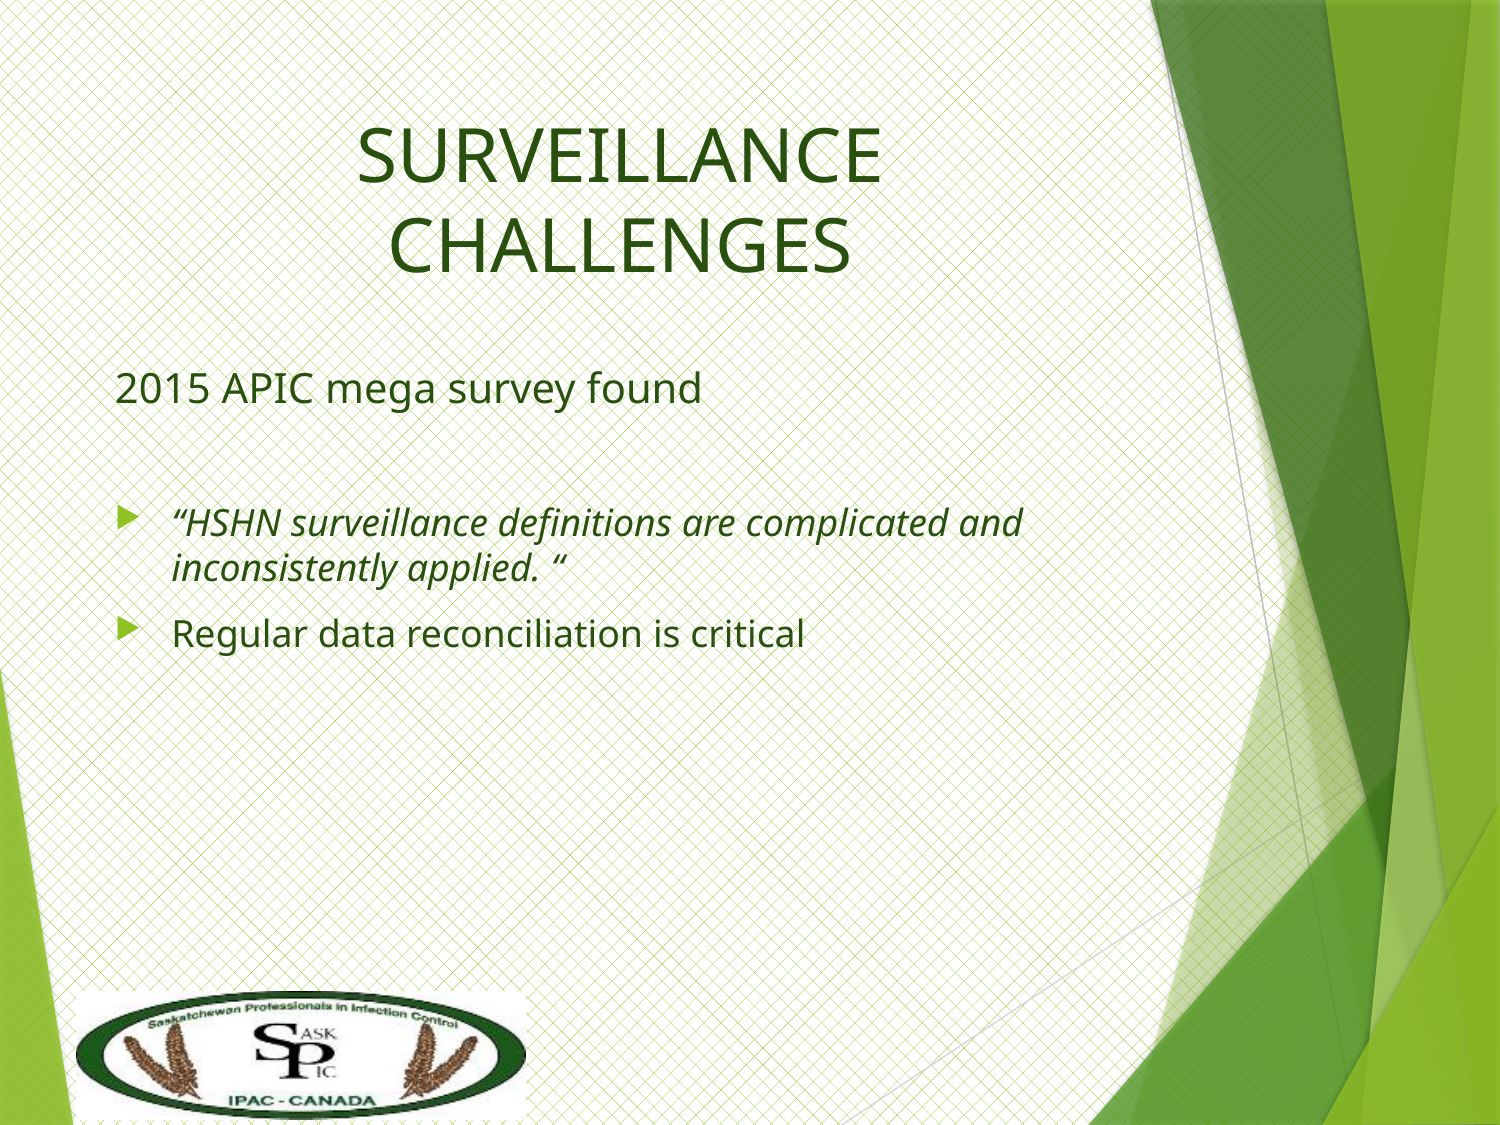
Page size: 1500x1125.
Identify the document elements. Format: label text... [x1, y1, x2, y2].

list 2015 APIC mega survey found “HSHN surveillance definitions are complicated and inconsistently applied. “ Regular data reconciliation is critical [99, 354, 1142, 992]
title SURVEILLANCE CHALLENGES [99, 99, 1142, 317]
picture [76, 990, 527, 1120]
